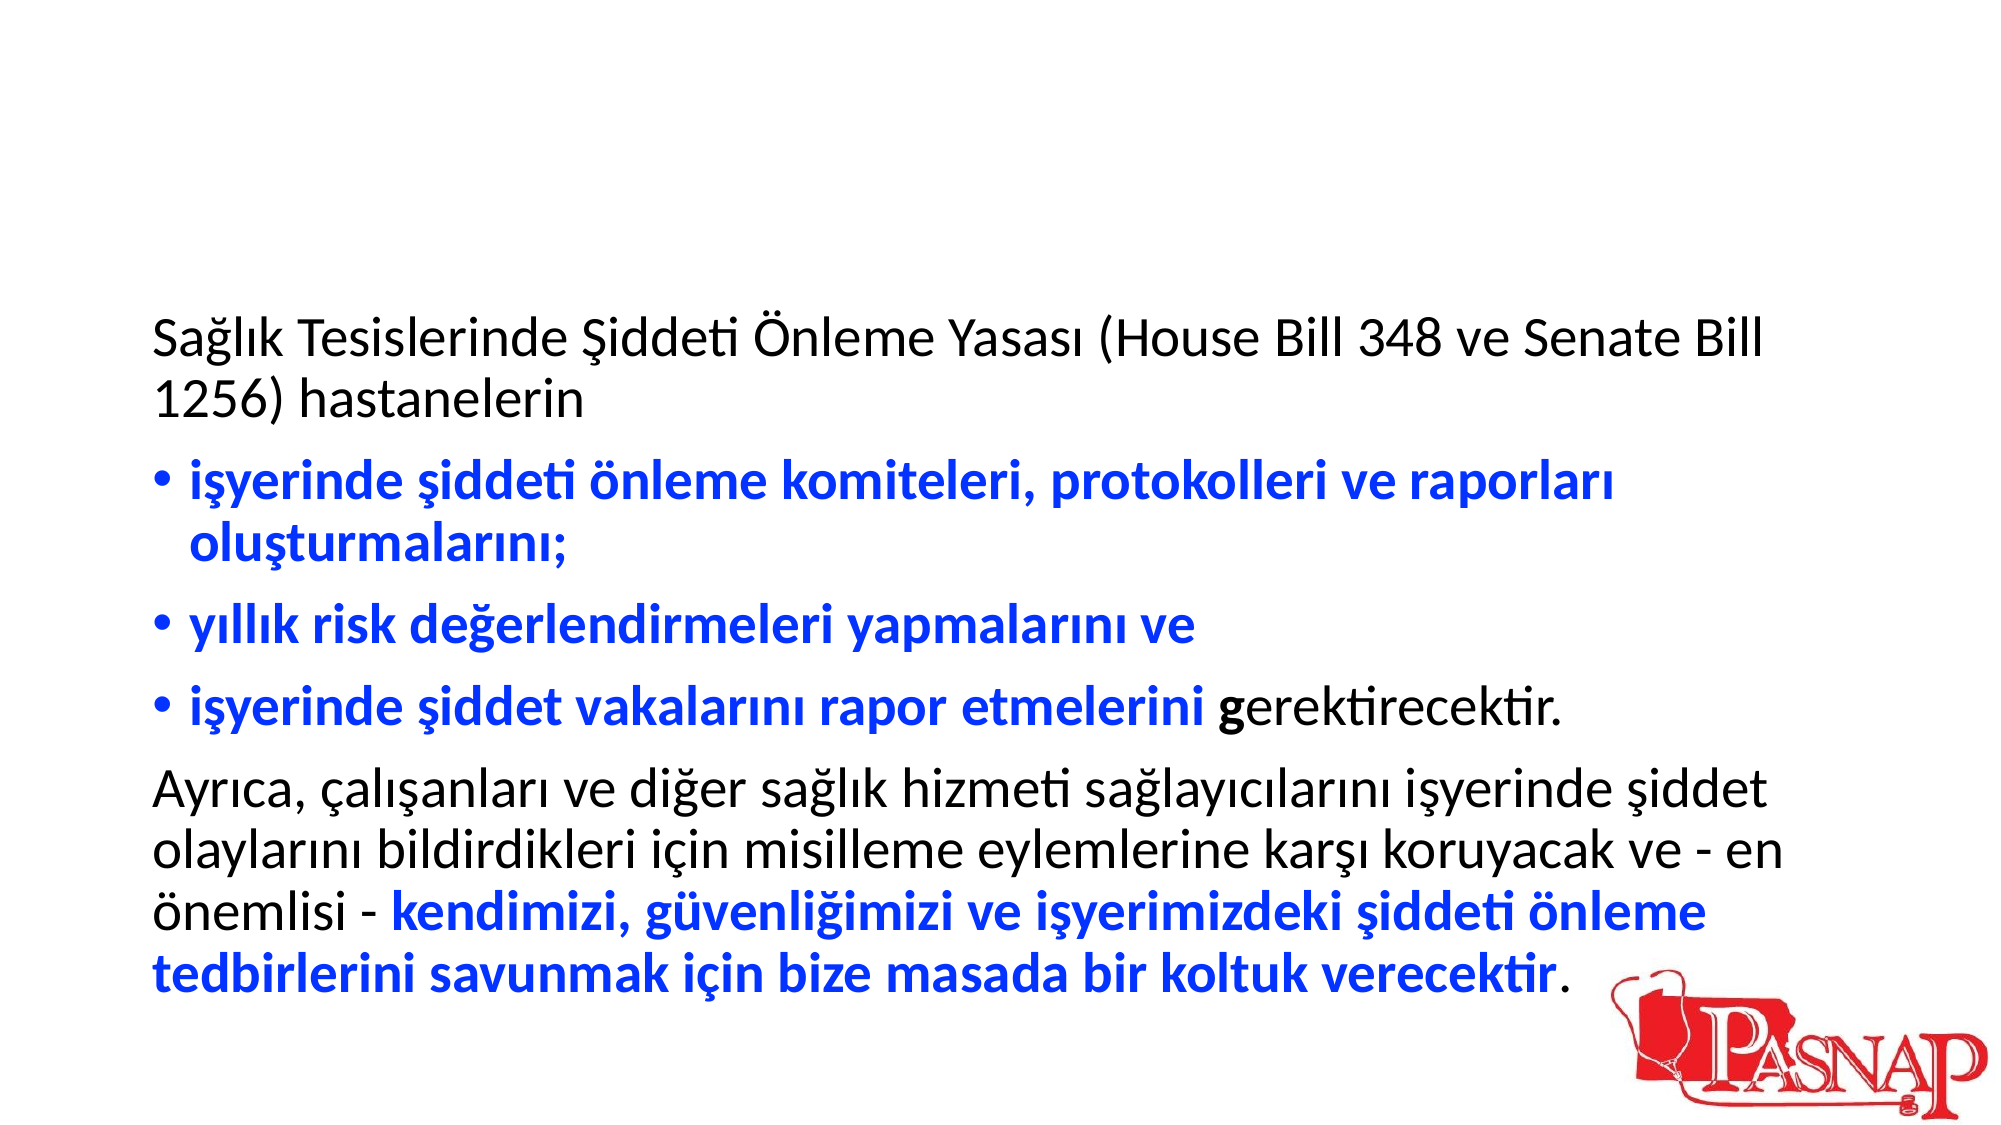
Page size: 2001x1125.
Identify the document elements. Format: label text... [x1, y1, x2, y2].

list Sağlık Tesislerinde Şiddeti Önleme Yasası (House Bill 348 ve Senate Bill 1256) hastanelerin işyerinde şiddeti önleme komiteleri, protokolleri ve raporları oluşturmalarını; yıllık risk değerlendirmeleri yapmalarını ve işyerinde şiddet vakalarını rapor etmelerini gerektirecektir. Ayrıca, çalışanları ve diğer sağlık hizmeti sağlayıcılarını işyerinde şiddet olaylarını bildirdikleri için misilleme eylemlerine karşı koruyacak ve - en önemlisi - kendimizi, güvenliğimizi ve işyerimizdeki şiddeti önleme tedbirlerini savunmak için bize masada bir koltuk verecektir. [137, 299, 1863, 1014]
picture [1597, 958, 2000, 1125]
